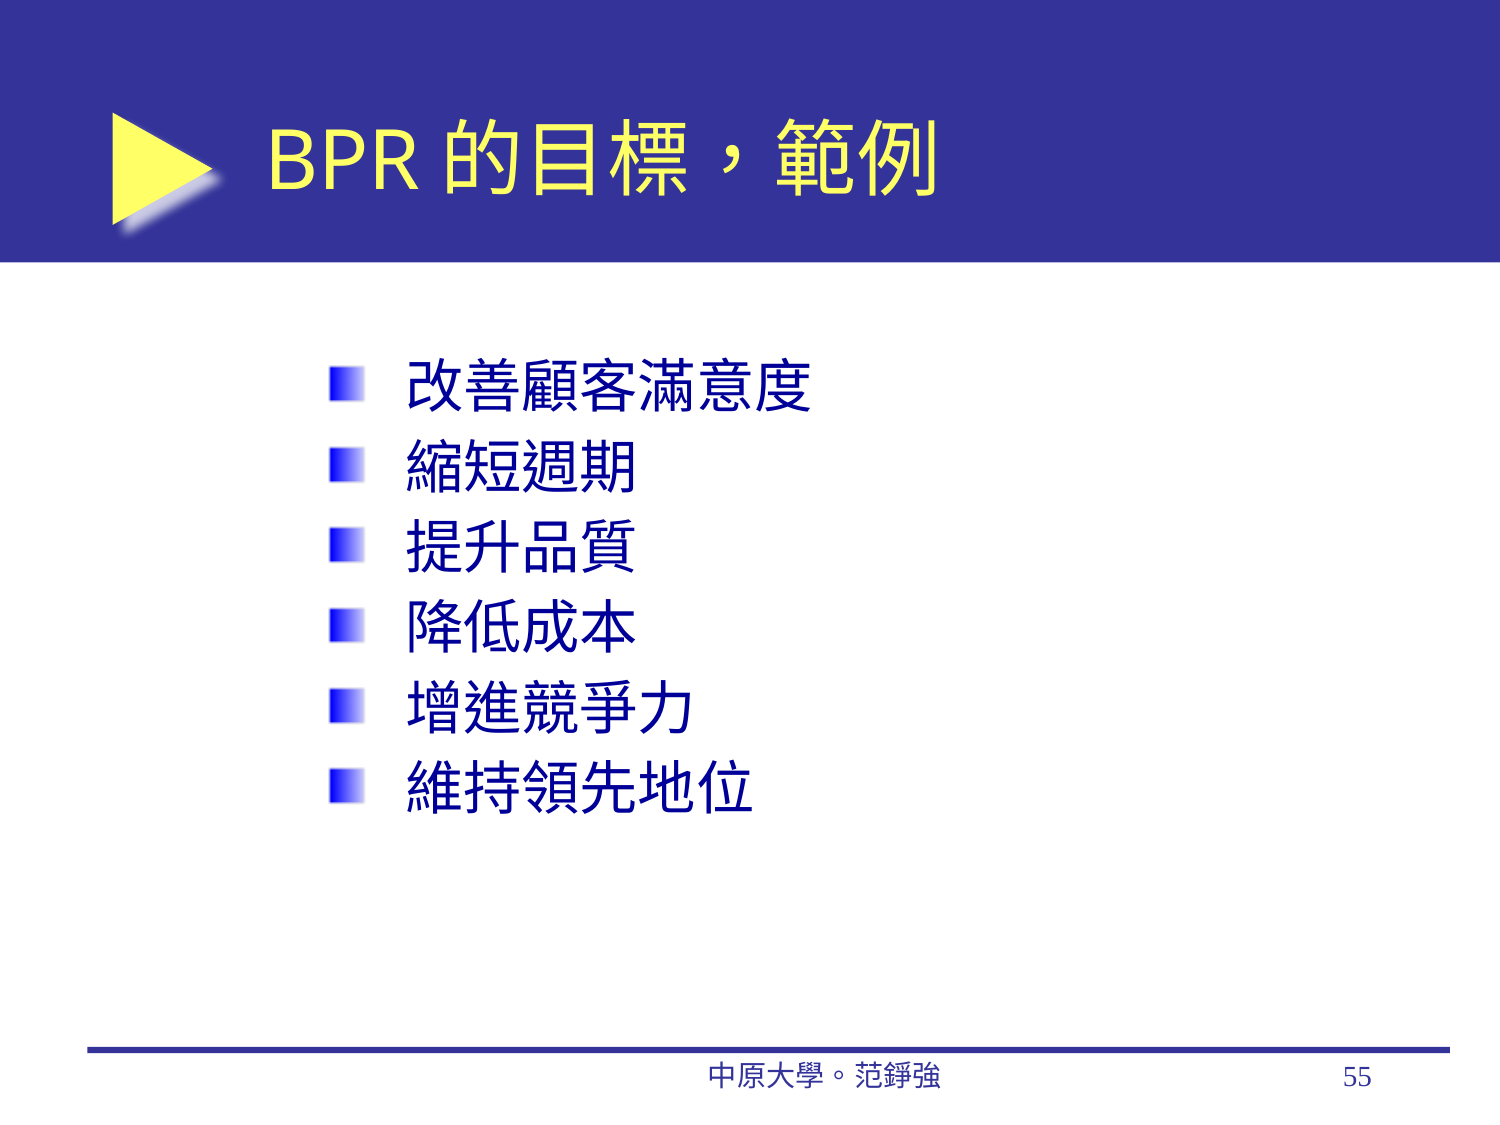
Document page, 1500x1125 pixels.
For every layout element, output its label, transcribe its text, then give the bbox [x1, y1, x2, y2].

picture [327, 606, 369, 647]
slide_number 55 [1074, 1050, 1388, 1125]
picture [327, 686, 369, 728]
footer 中原大學。范錚強 [587, 1058, 1063, 1125]
title BPR的目標，範例 [249, 62, 1388, 250]
text_box [56, 748, 1348, 1058]
picture [327, 525, 369, 567]
picture [327, 364, 369, 406]
picture [327, 445, 369, 487]
list 改善顧客滿意度 縮短週期 提升品質 降低成本 增進競爭力 維持領先地位 [312, 350, 1089, 748]
